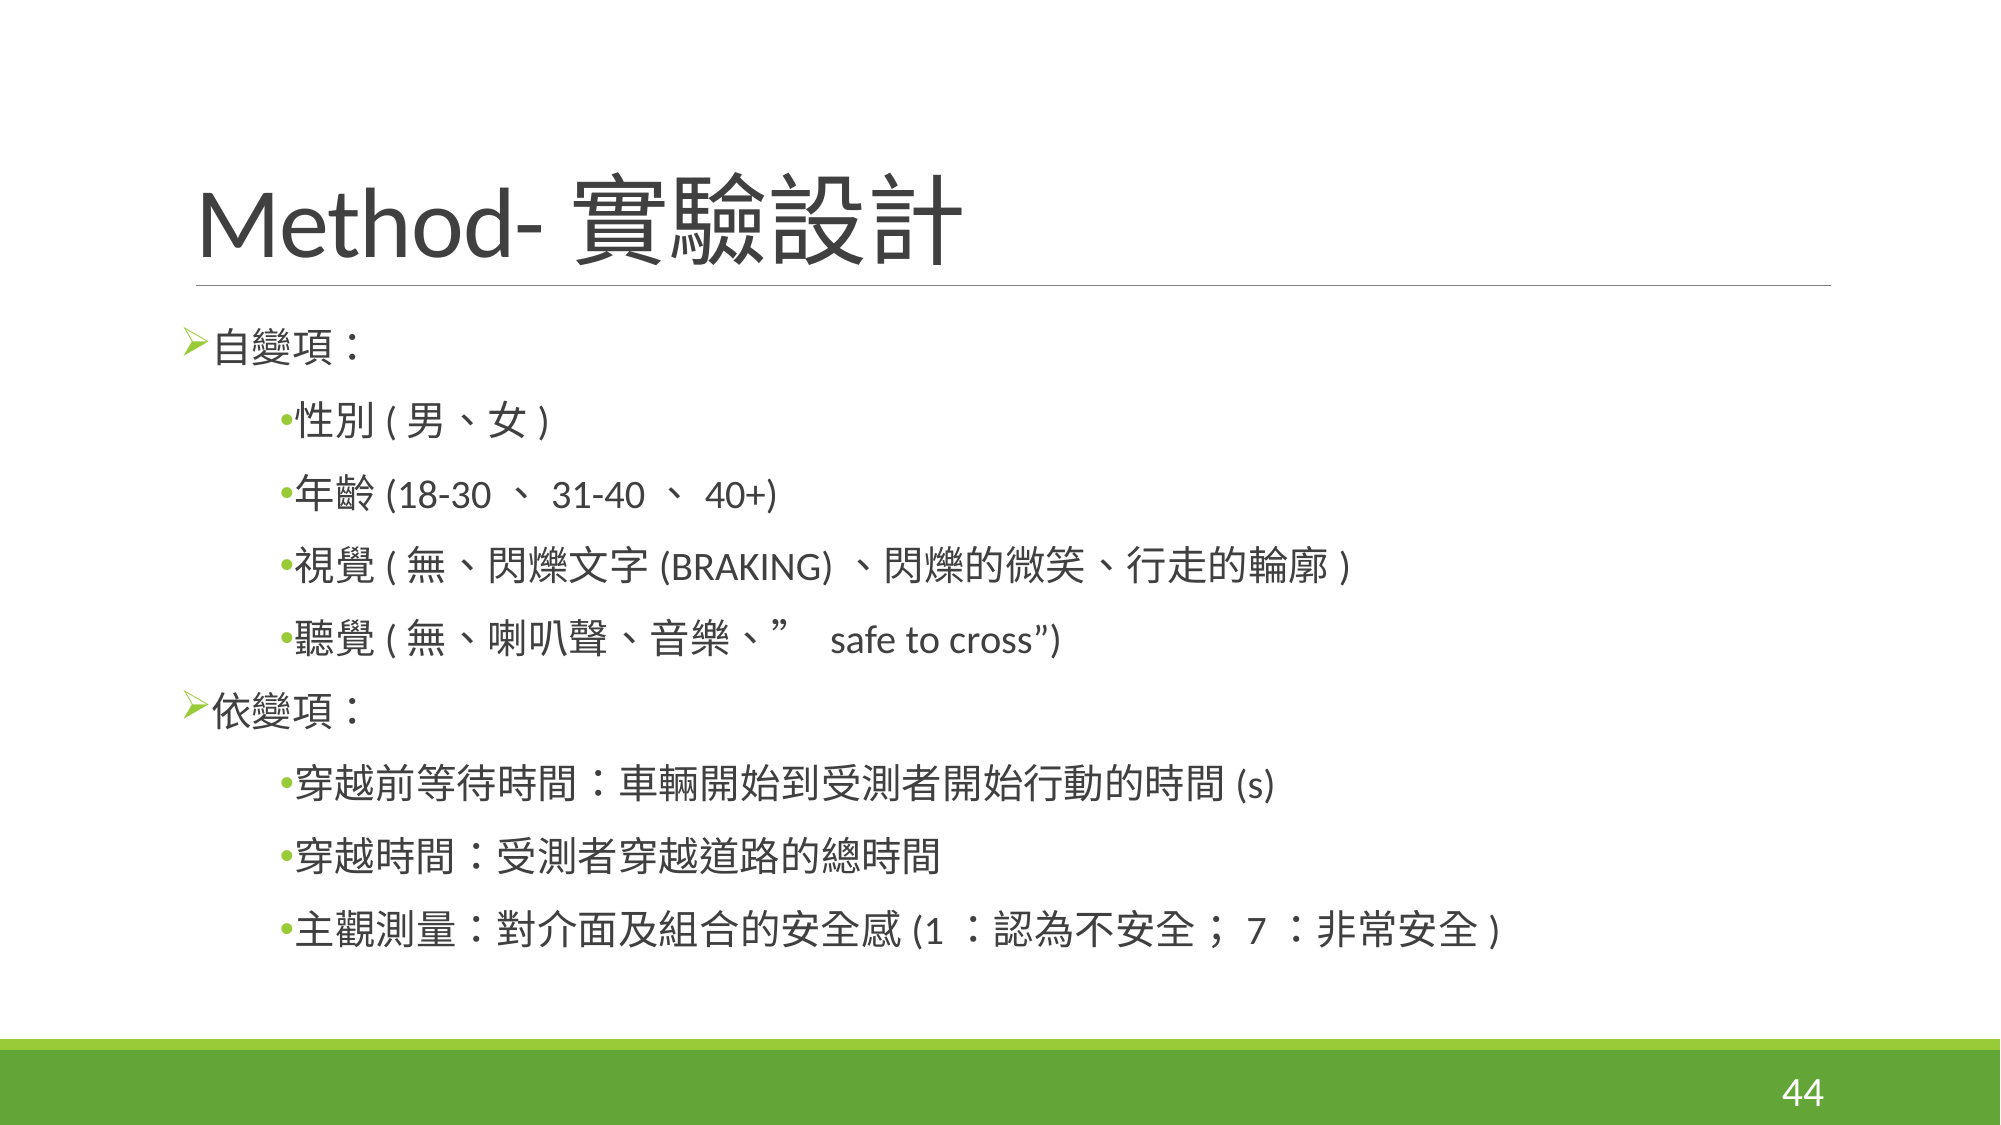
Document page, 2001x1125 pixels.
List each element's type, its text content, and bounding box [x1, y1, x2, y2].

list 自變項： 性別(男、女) 年齡(18-30、31-40、40+) 視覺(無、閃爍文字(BRAKING)、閃爍的微笑、行走的輪廓) 聽覺(無、喇叭聲、音樂、” safe to cross”) 依變項： 穿越前等待時間：車輛開始到受測者開始行動的時間(s) 穿越時間：受測者穿越道路的總時間 主觀測量：對介面及組合的安全感(1：認為不安全；7：非常安全) [180, 302, 1830, 963]
slide_number 44 [1624, 1059, 1840, 1120]
title Method-實驗設計 [180, 47, 1830, 285]
